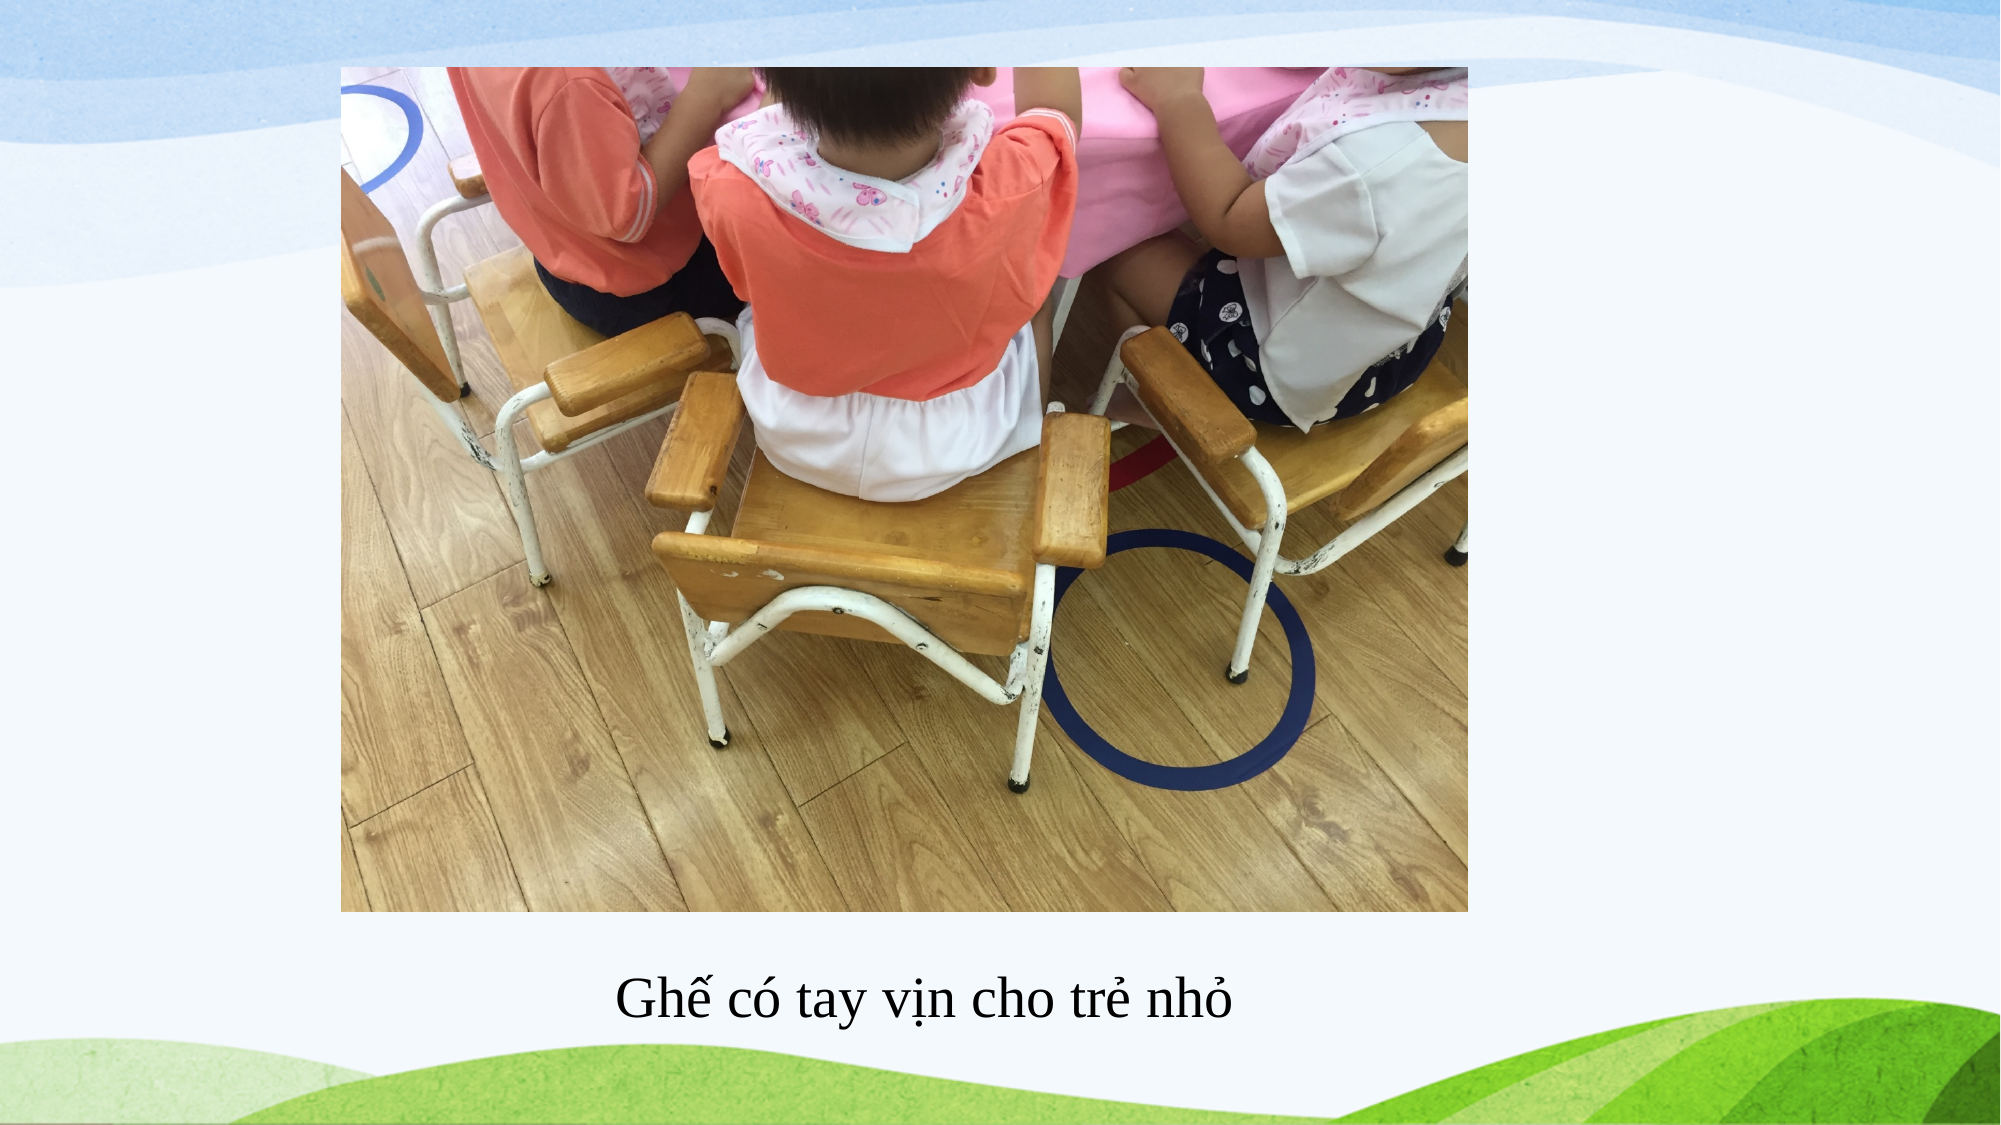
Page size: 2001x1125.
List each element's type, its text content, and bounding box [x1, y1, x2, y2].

text_box Ghế có tay vịn cho trẻ nhỏ [600, 951, 1400, 1037]
picture [0, 0, 2001, 1125]
